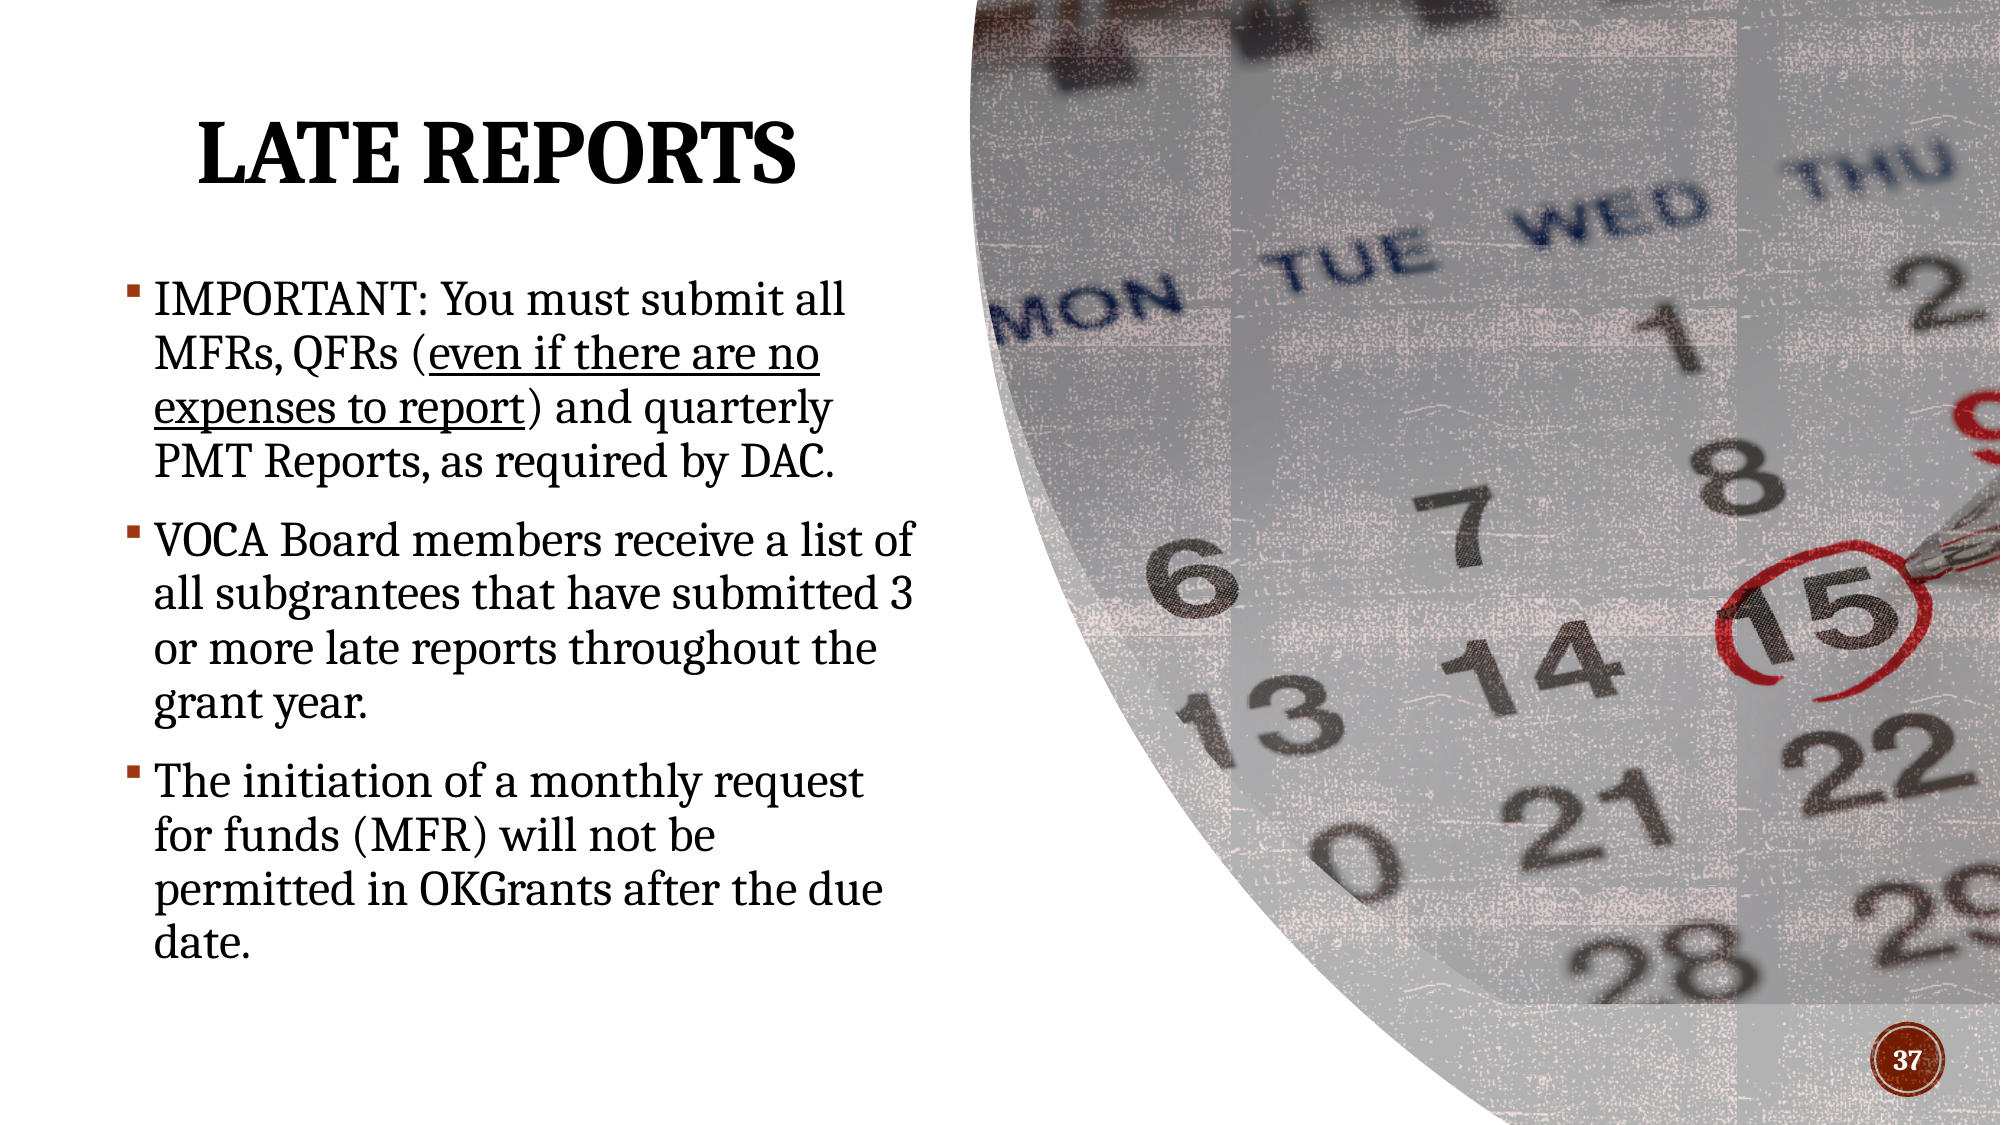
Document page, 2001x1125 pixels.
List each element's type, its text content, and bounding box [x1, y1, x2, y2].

text_box [1353, 1005, 2000, 1125]
title Late Reports [108, 61, 885, 248]
slide_number 37 [1855, 1028, 1961, 1089]
list IMPORTANT: You must submit all MFRs, QFRs (even if there are no expenses to report) and quarterly PMT Reports, as required by DAC. VOCA Board members receive a list of all subgrantees that have submitted 3 or more late reports throughout the grant year. The initiation of a monthly request for funds (MFR) will not be permitted in OKGrants after the due date. [108, 264, 931, 1029]
picture [973, 3, 1998, 1002]
